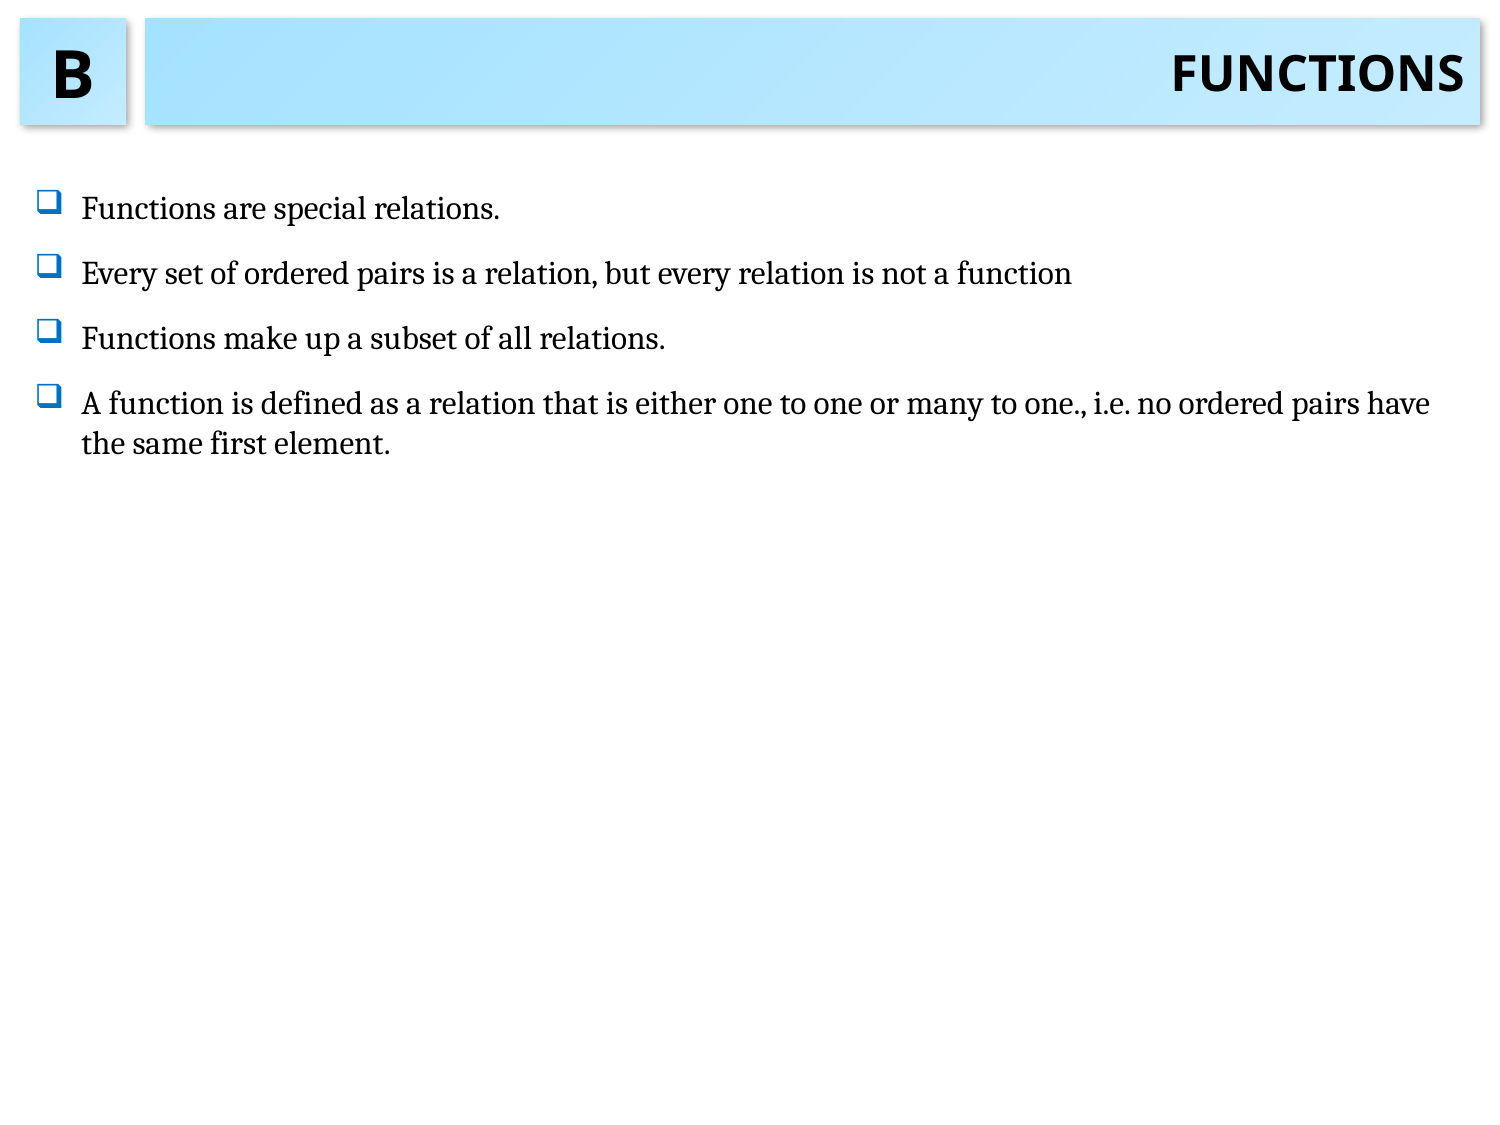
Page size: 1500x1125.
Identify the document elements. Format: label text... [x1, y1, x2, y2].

title FUNCTIONS [145, 18, 1480, 125]
list B [19, 18, 127, 125]
text_box Functions are special relations. Every set of ordered pairs is a relation, but every relation is not a function Functions make up a subset of all relations. A function is defined as a relation that is either one to one or many to one., i.e. no ordered pairs have the same first element. [19, 178, 1480, 469]
